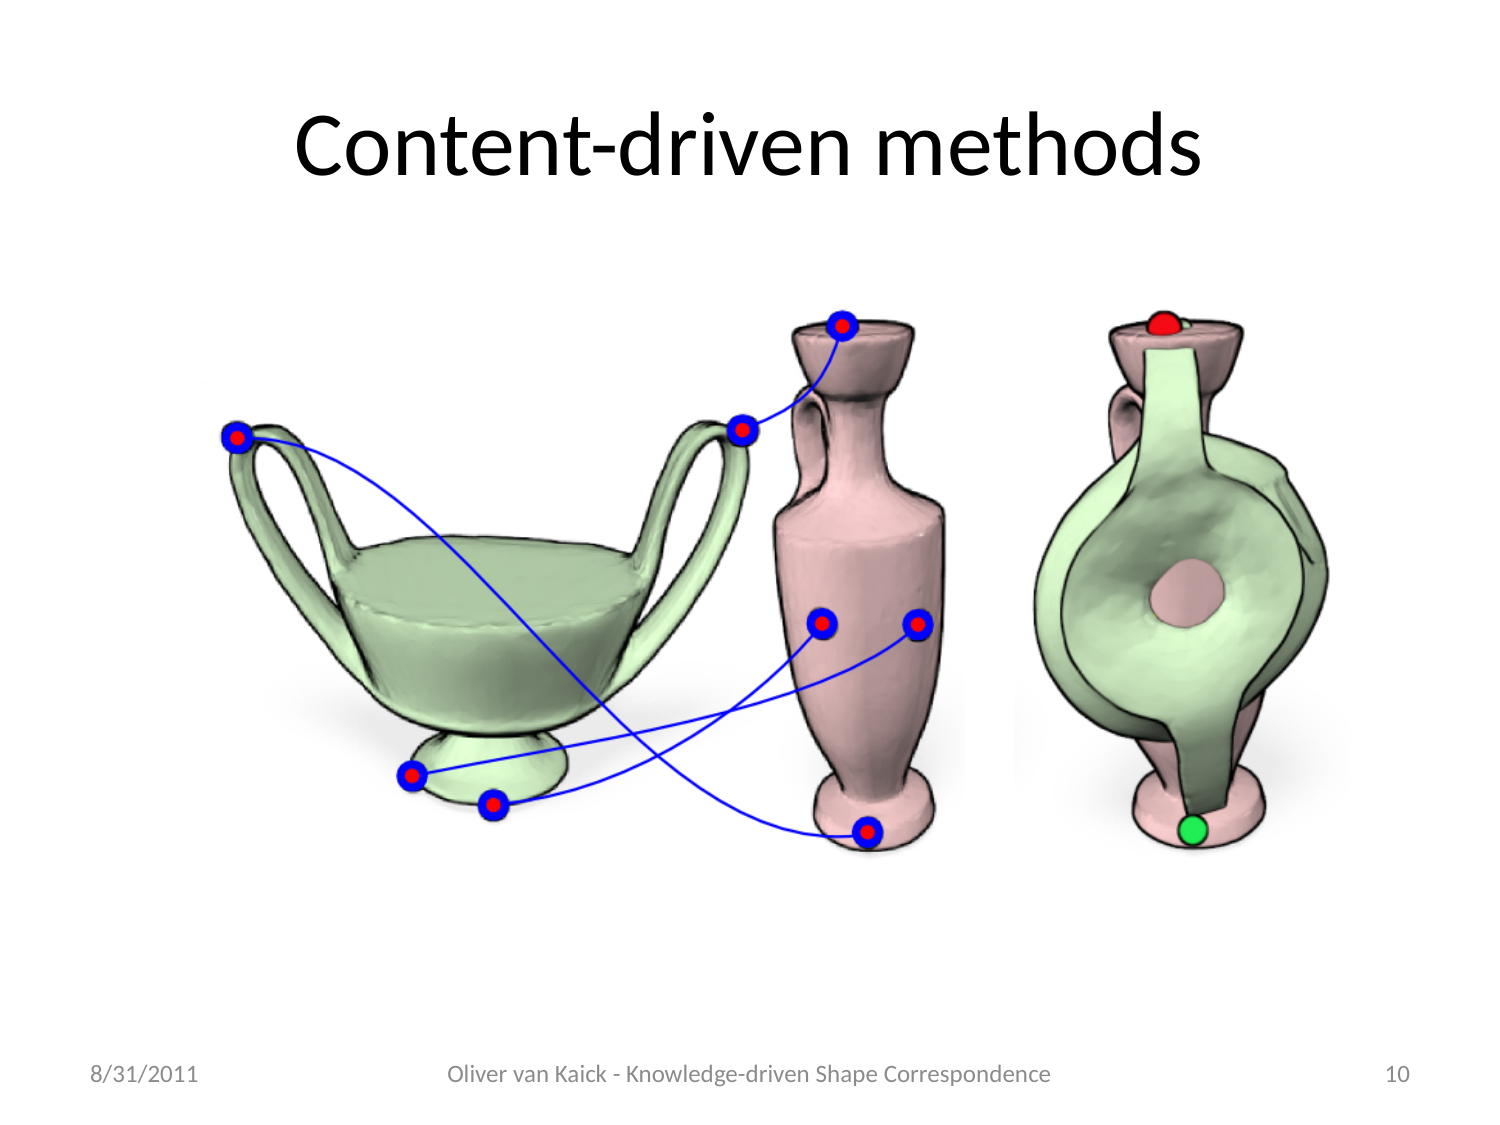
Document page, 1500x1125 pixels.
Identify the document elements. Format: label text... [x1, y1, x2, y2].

title Content-driven methods [74, 44, 1426, 233]
footer Oliver van Kaick - Knowledge-driven Shape Correspondence [337, 1042, 1163, 1103]
picture [1013, 290, 1351, 875]
slide_number 10 [1175, 1042, 1425, 1103]
picture [201, 290, 966, 876]
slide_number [75, 1042, 325, 1103]
